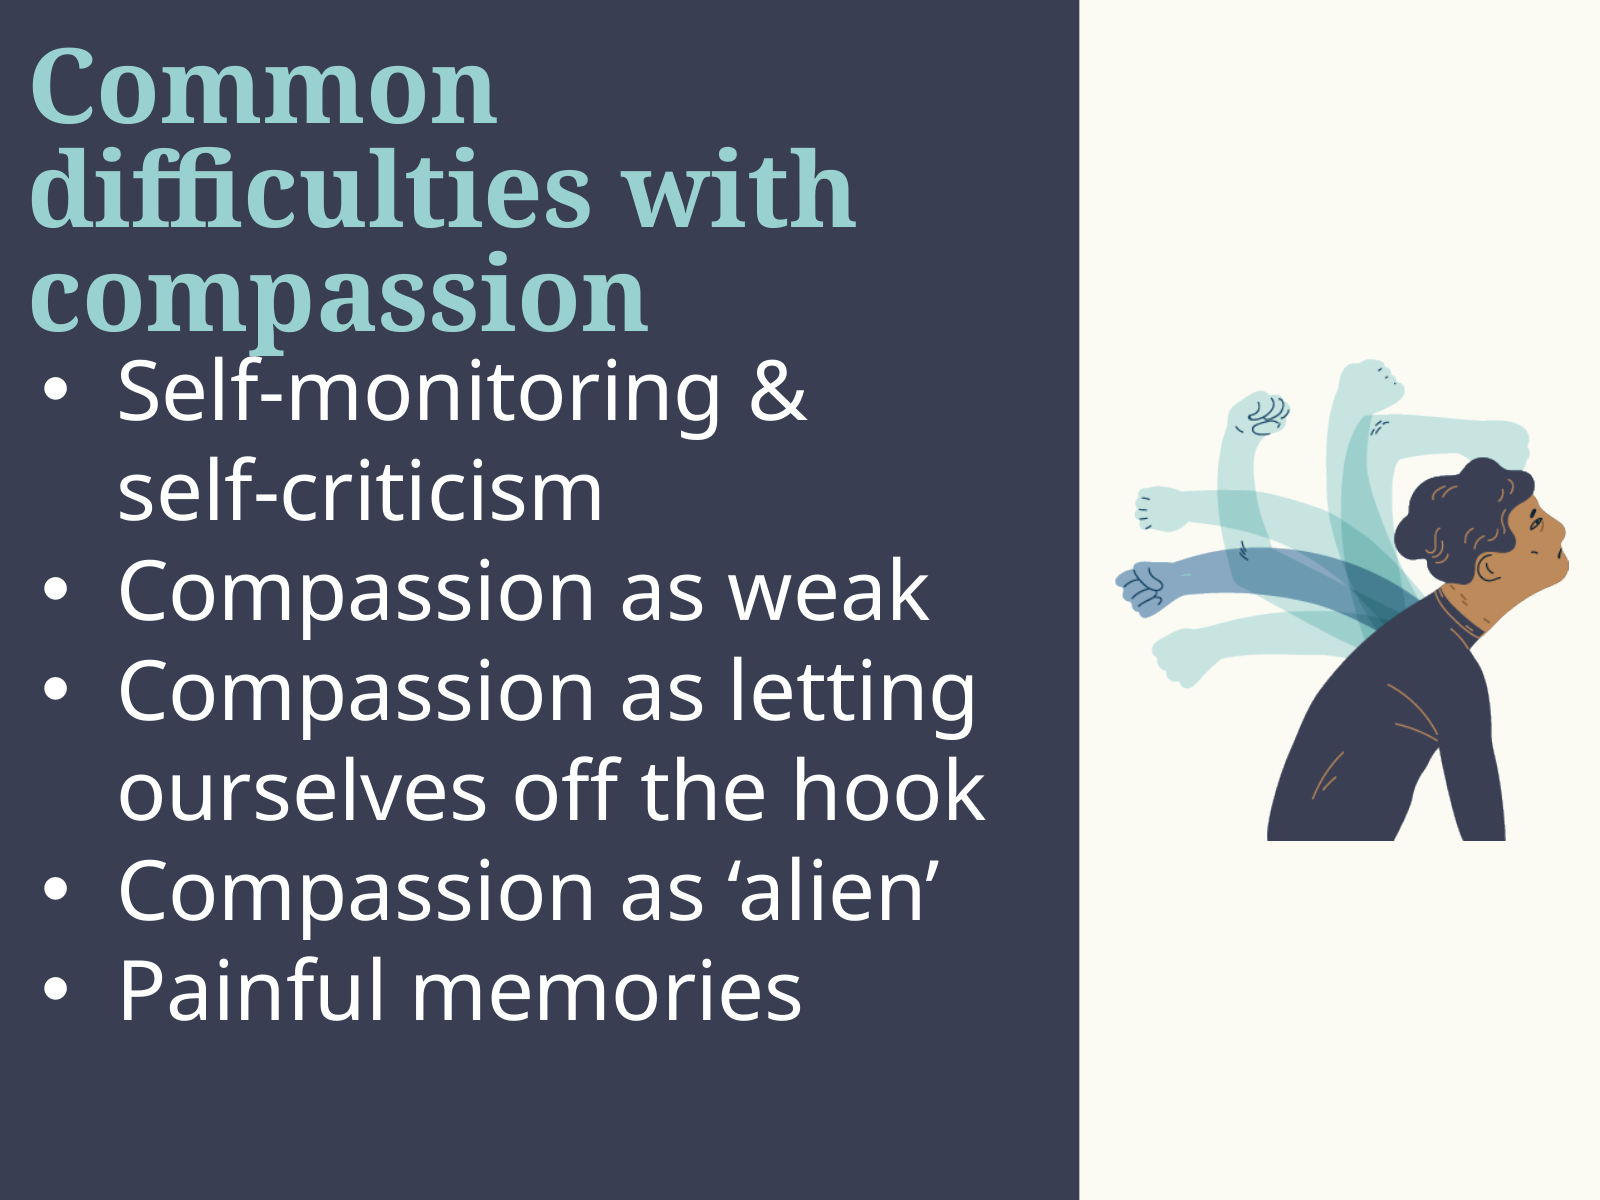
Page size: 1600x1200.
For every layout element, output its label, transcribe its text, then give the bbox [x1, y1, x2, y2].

text_box Self-monitoring & self-criticism Compassion as weak Compassion as letting ourselves off the hook Compassion as ‘alien’ Painful memories [41, 337, 1039, 1038]
picture [1114, 337, 1570, 841]
text_box [1079, 0, 1600, 1200]
title Common difficulties with compassion [24, 40, 1055, 353]
